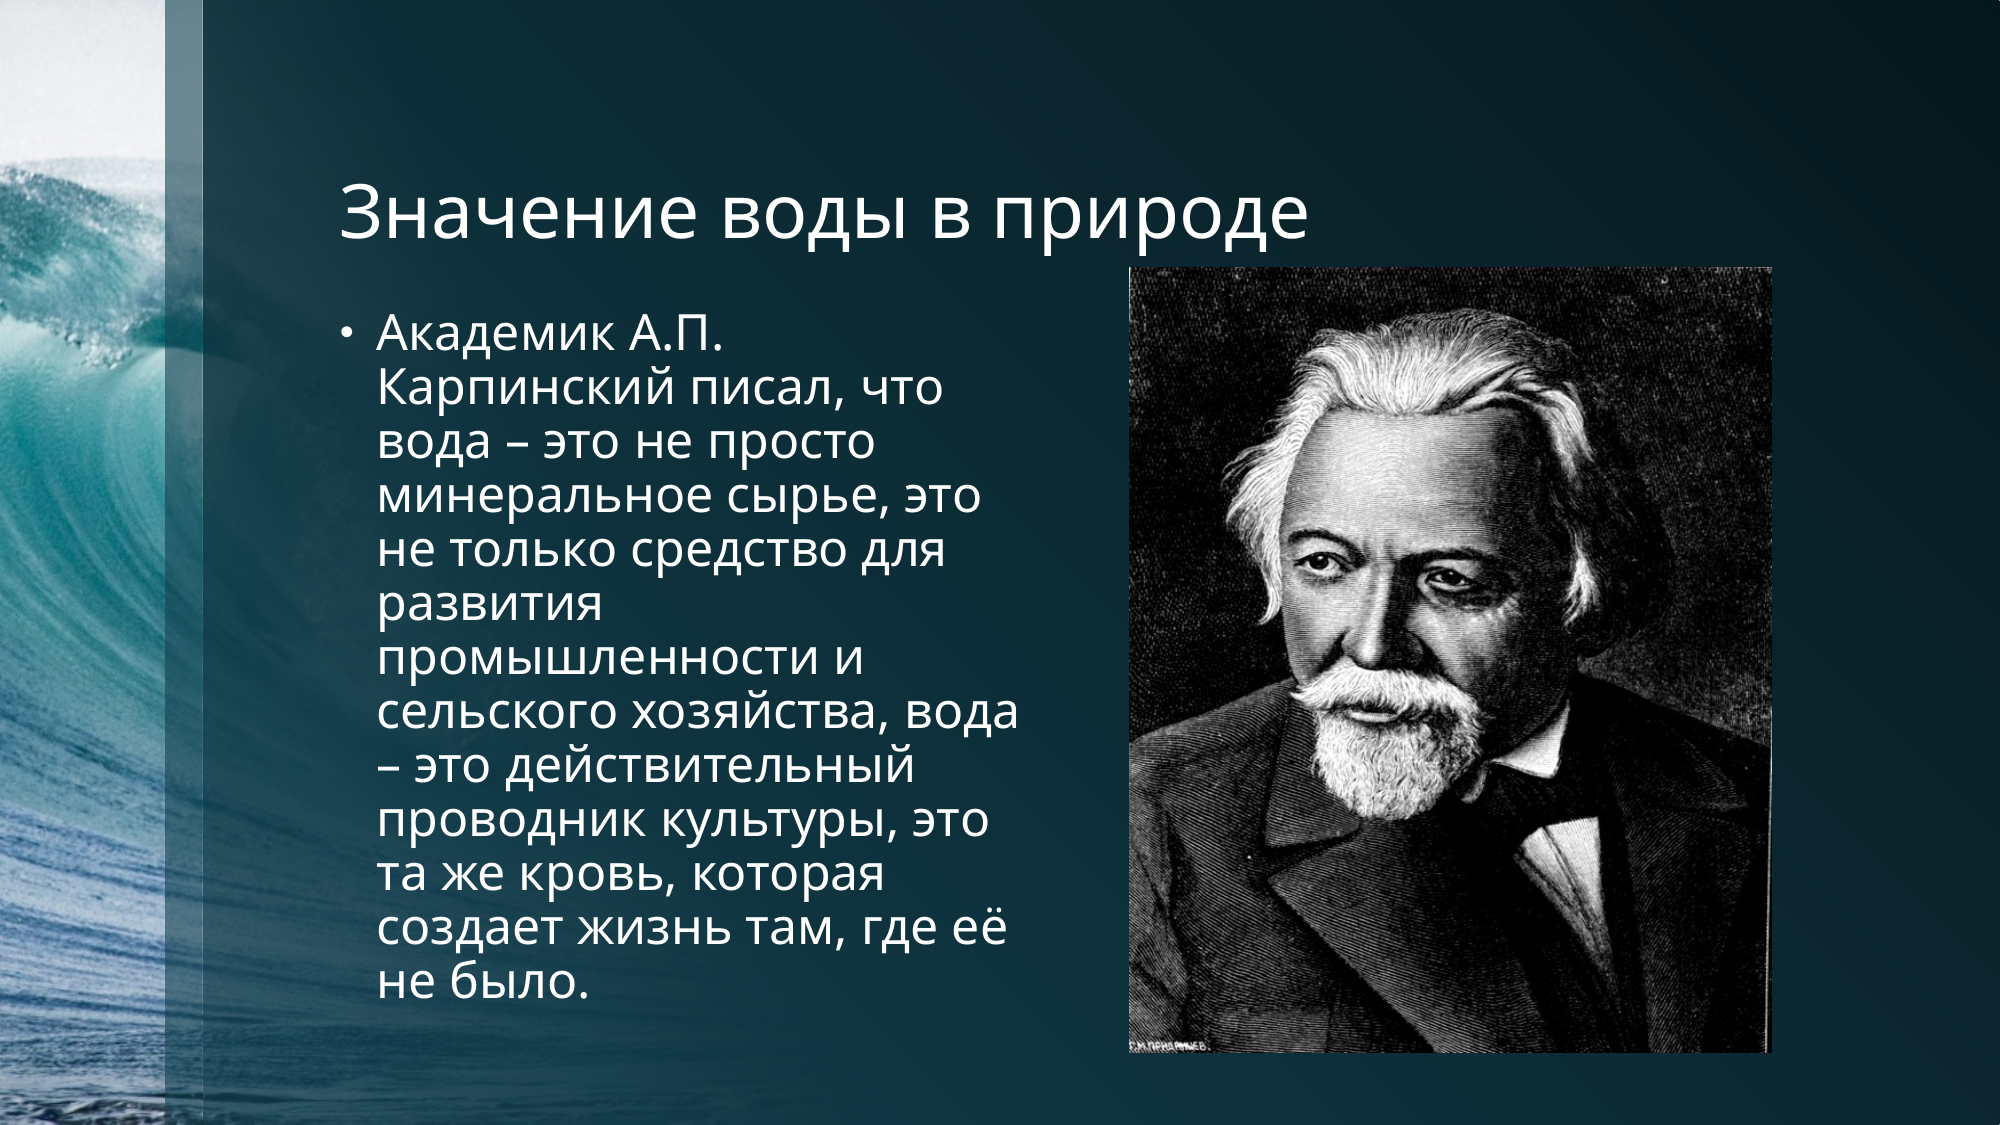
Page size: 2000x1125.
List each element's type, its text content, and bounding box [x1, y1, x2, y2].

picture [0, 0, 2000, 1125]
title Значение воды в природе [324, 62, 1825, 263]
list Академик А.П. Карпинский писал, что вода – это не просто минеральное сырье, это не только средство для развития промышленности и сельского хозяйства, вода – это действительный проводник культуры, это та же кровь, которая создает жизнь там, где её не было. [324, 299, 1050, 1025]
